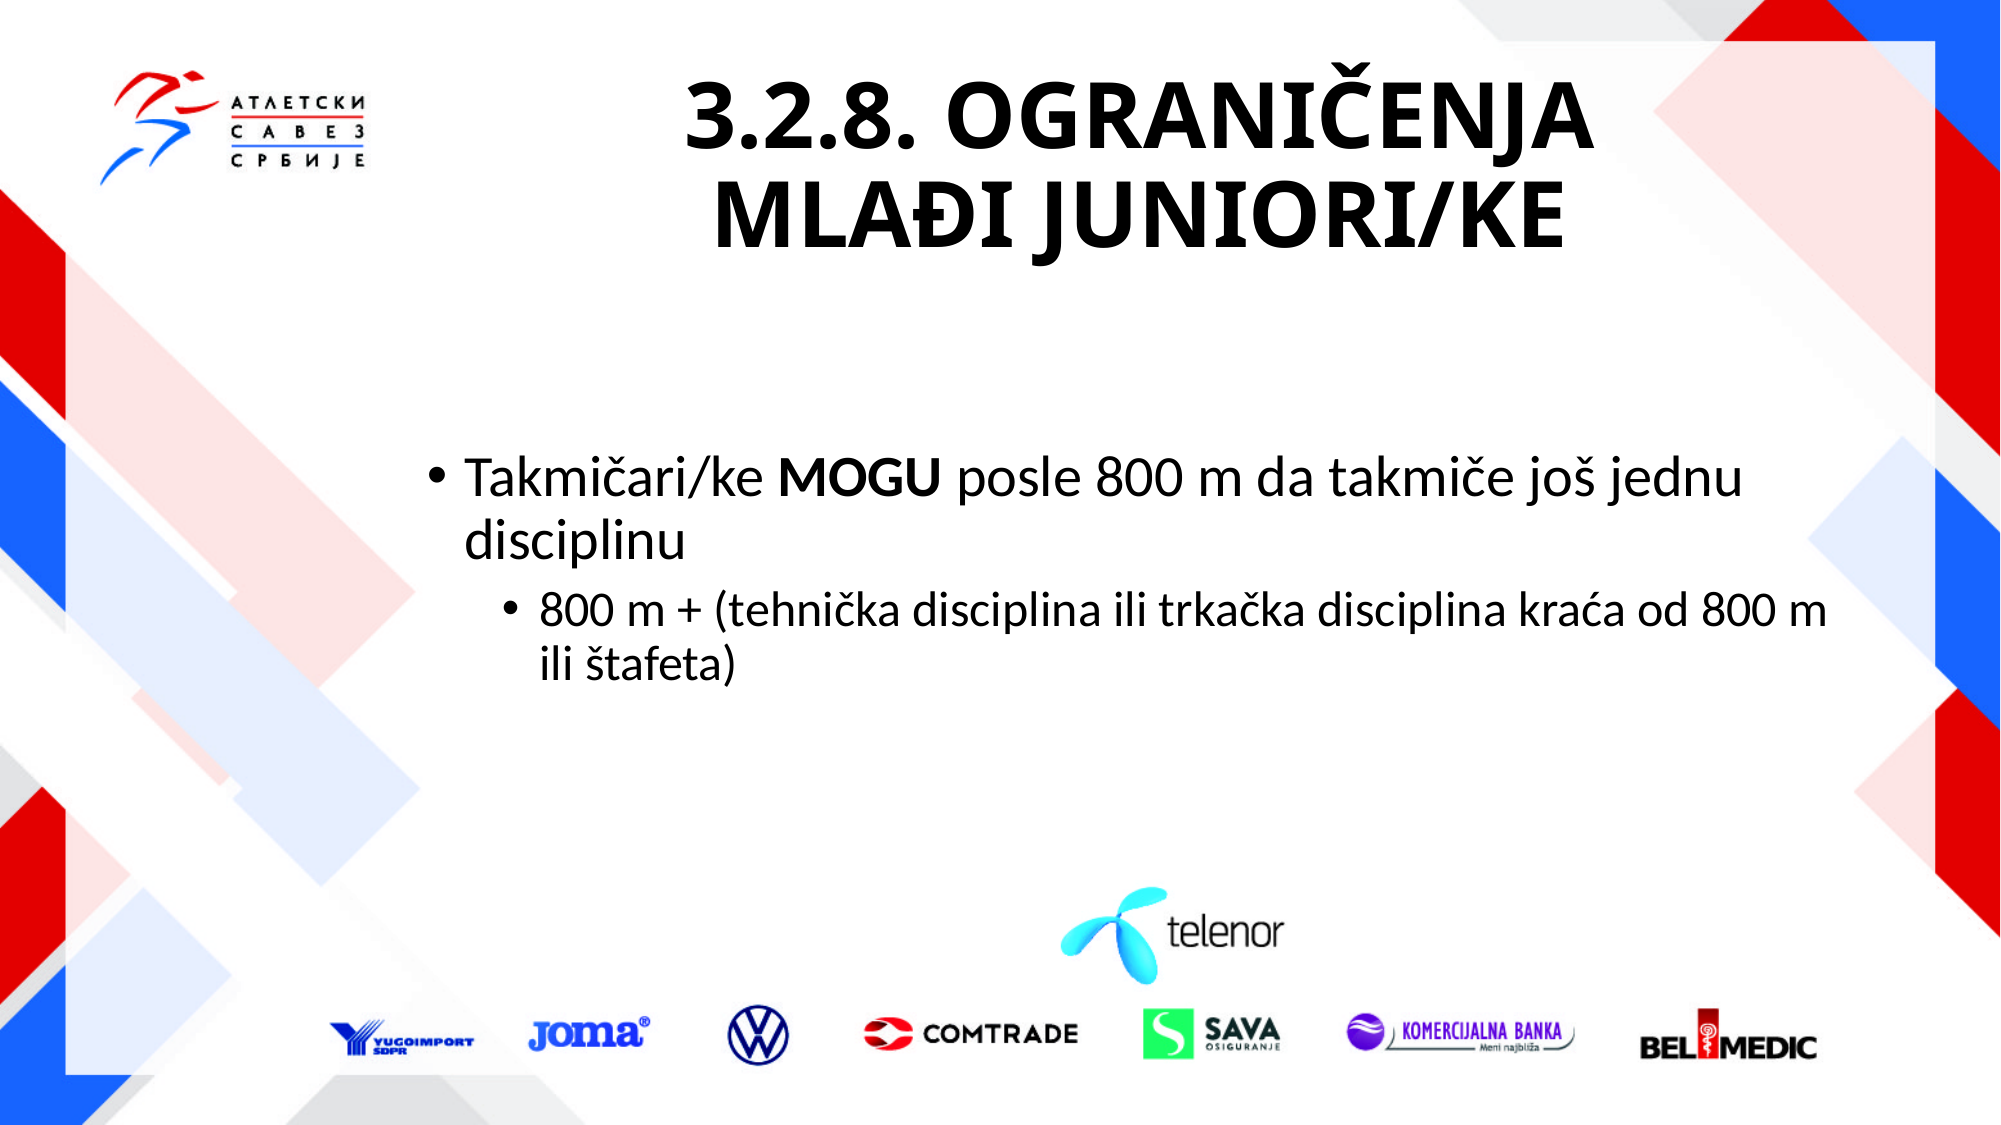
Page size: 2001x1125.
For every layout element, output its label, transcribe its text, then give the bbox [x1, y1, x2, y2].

picture [0, 0, 2001, 1125]
list Takmičari/ke MOGU posle 800 m da takmiče još jednu disciplinu 800 m + (tehnička disciplina ili trkačka disciplina kraća od 800 m ili štafeta) [411, 439, 1869, 1014]
title 3.2.8. OGRANIČENJA MLAĐI JUNIORI/KE [411, 60, 1869, 278]
